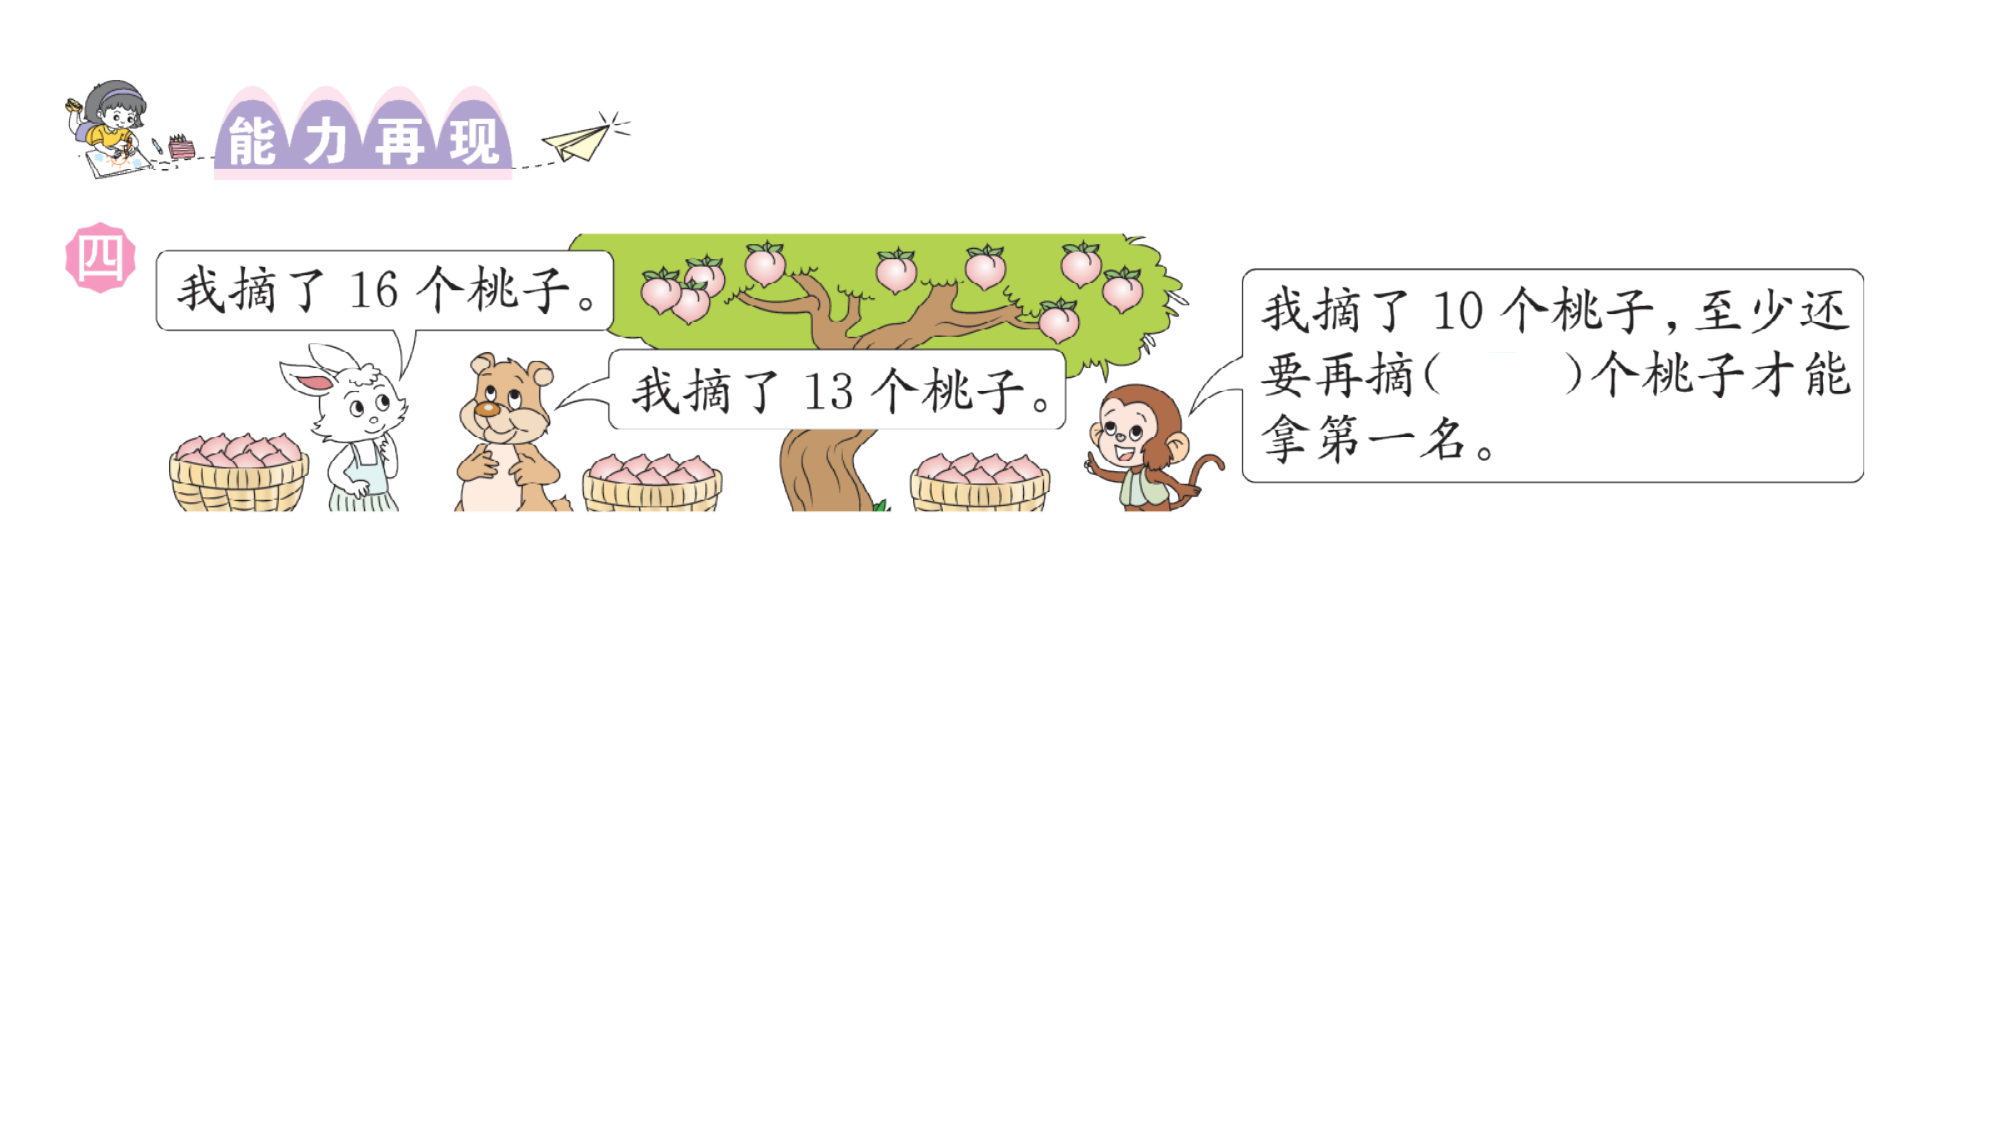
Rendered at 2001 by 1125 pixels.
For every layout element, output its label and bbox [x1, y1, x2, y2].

picture [59, 60, 1882, 525]
